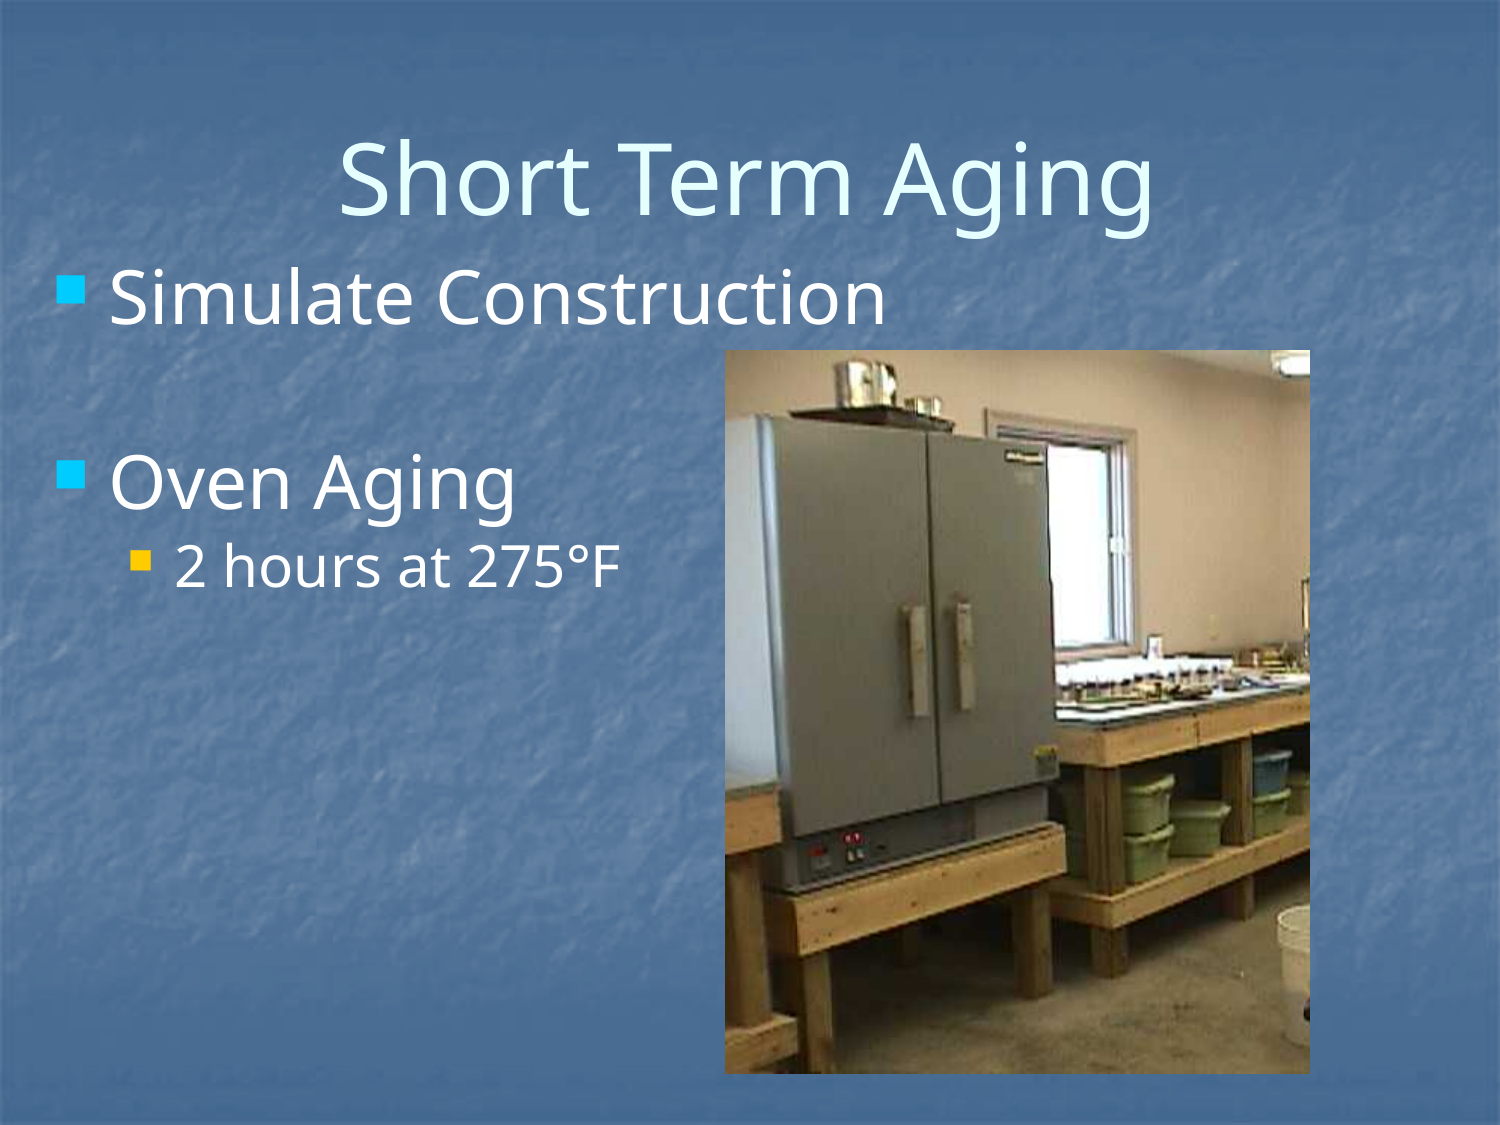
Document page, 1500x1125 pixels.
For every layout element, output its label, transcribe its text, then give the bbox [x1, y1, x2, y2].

list Simulate Construction Oven Aging 2 hours at 275°F [38, 252, 955, 757]
picture [724, 349, 1311, 1074]
title Short Term Aging [225, 89, 1271, 278]
